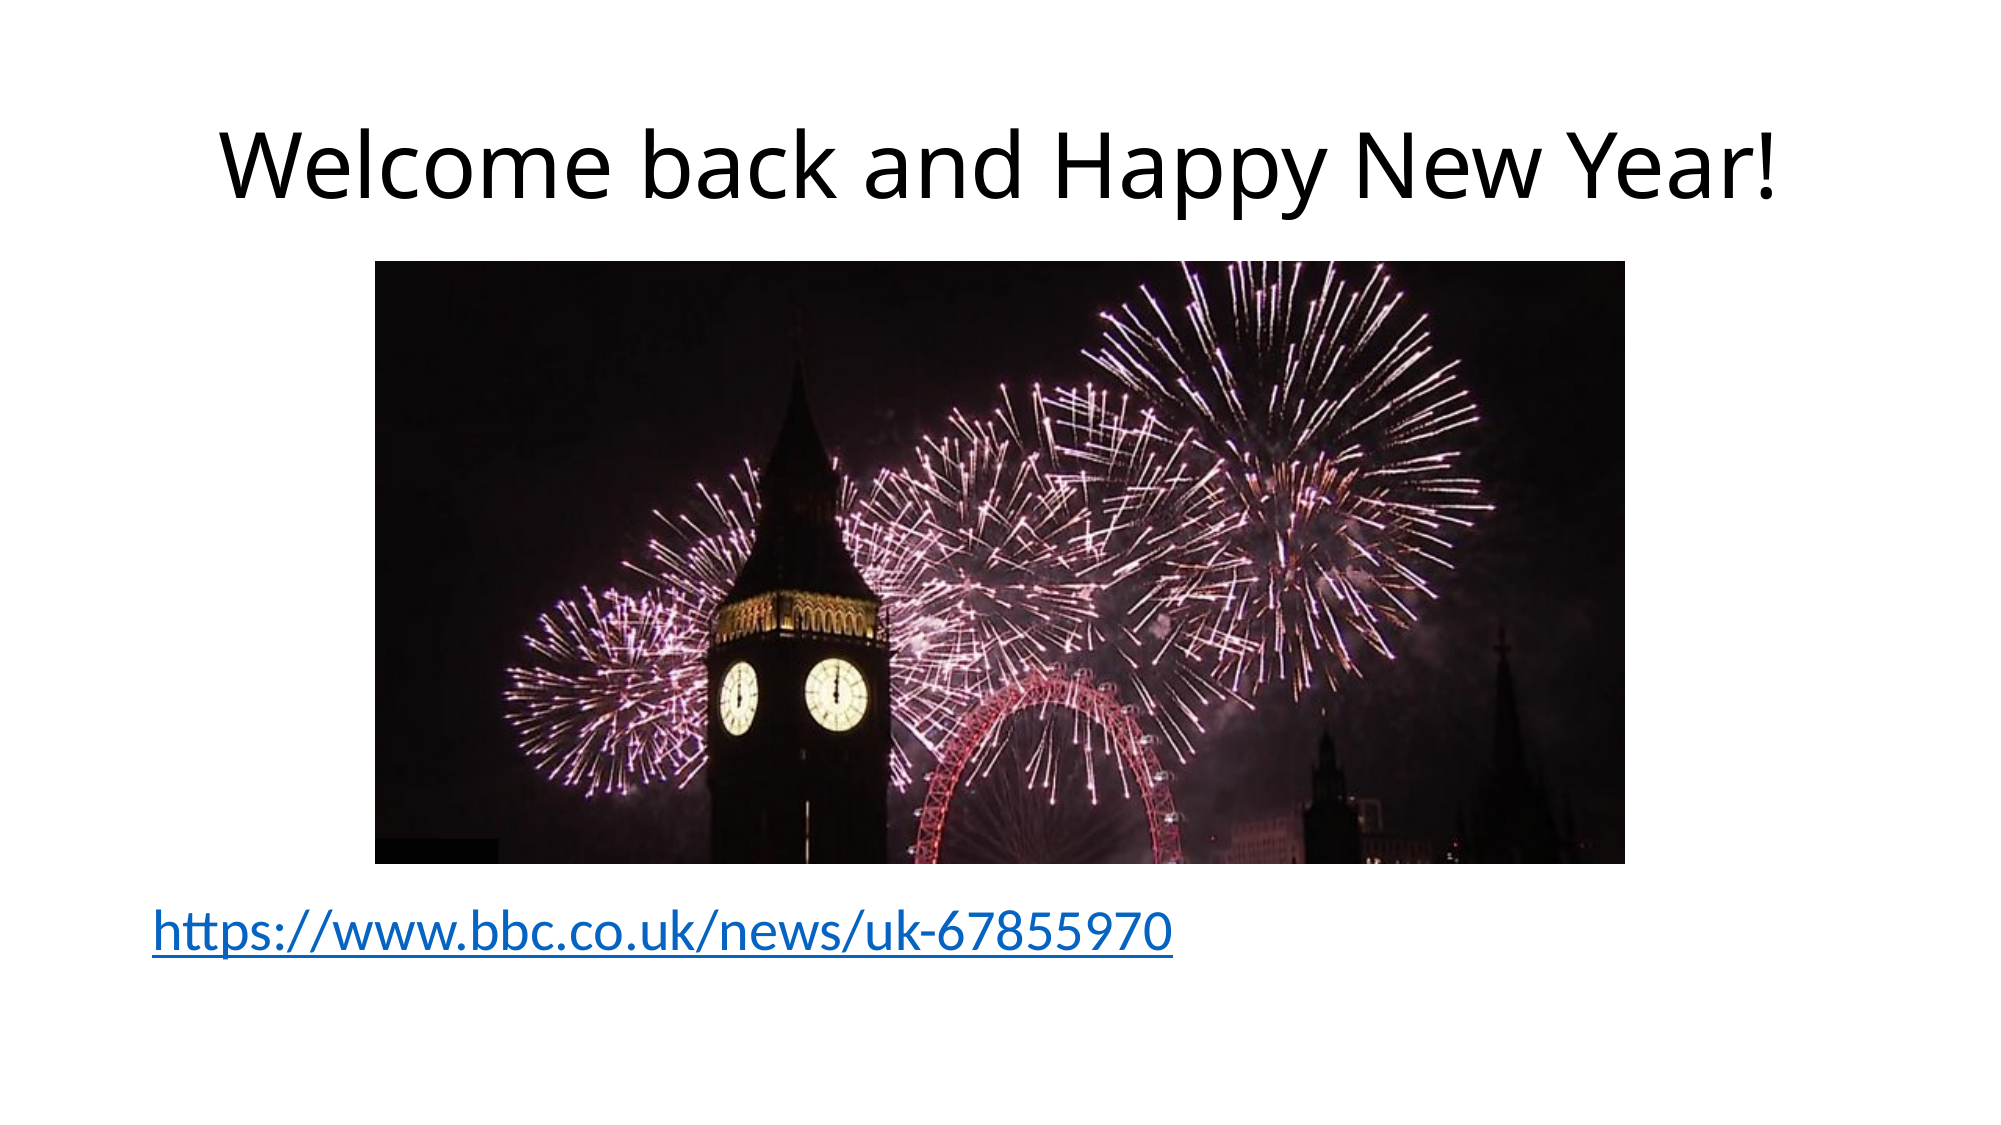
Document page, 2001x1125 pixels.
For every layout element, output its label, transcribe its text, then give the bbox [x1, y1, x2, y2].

title Welcome back and Happy New Year! [137, 59, 1863, 278]
list https://www.bbc.co.uk/news/uk-67855970 [137, 299, 1863, 1014]
picture [375, 261, 1625, 864]
